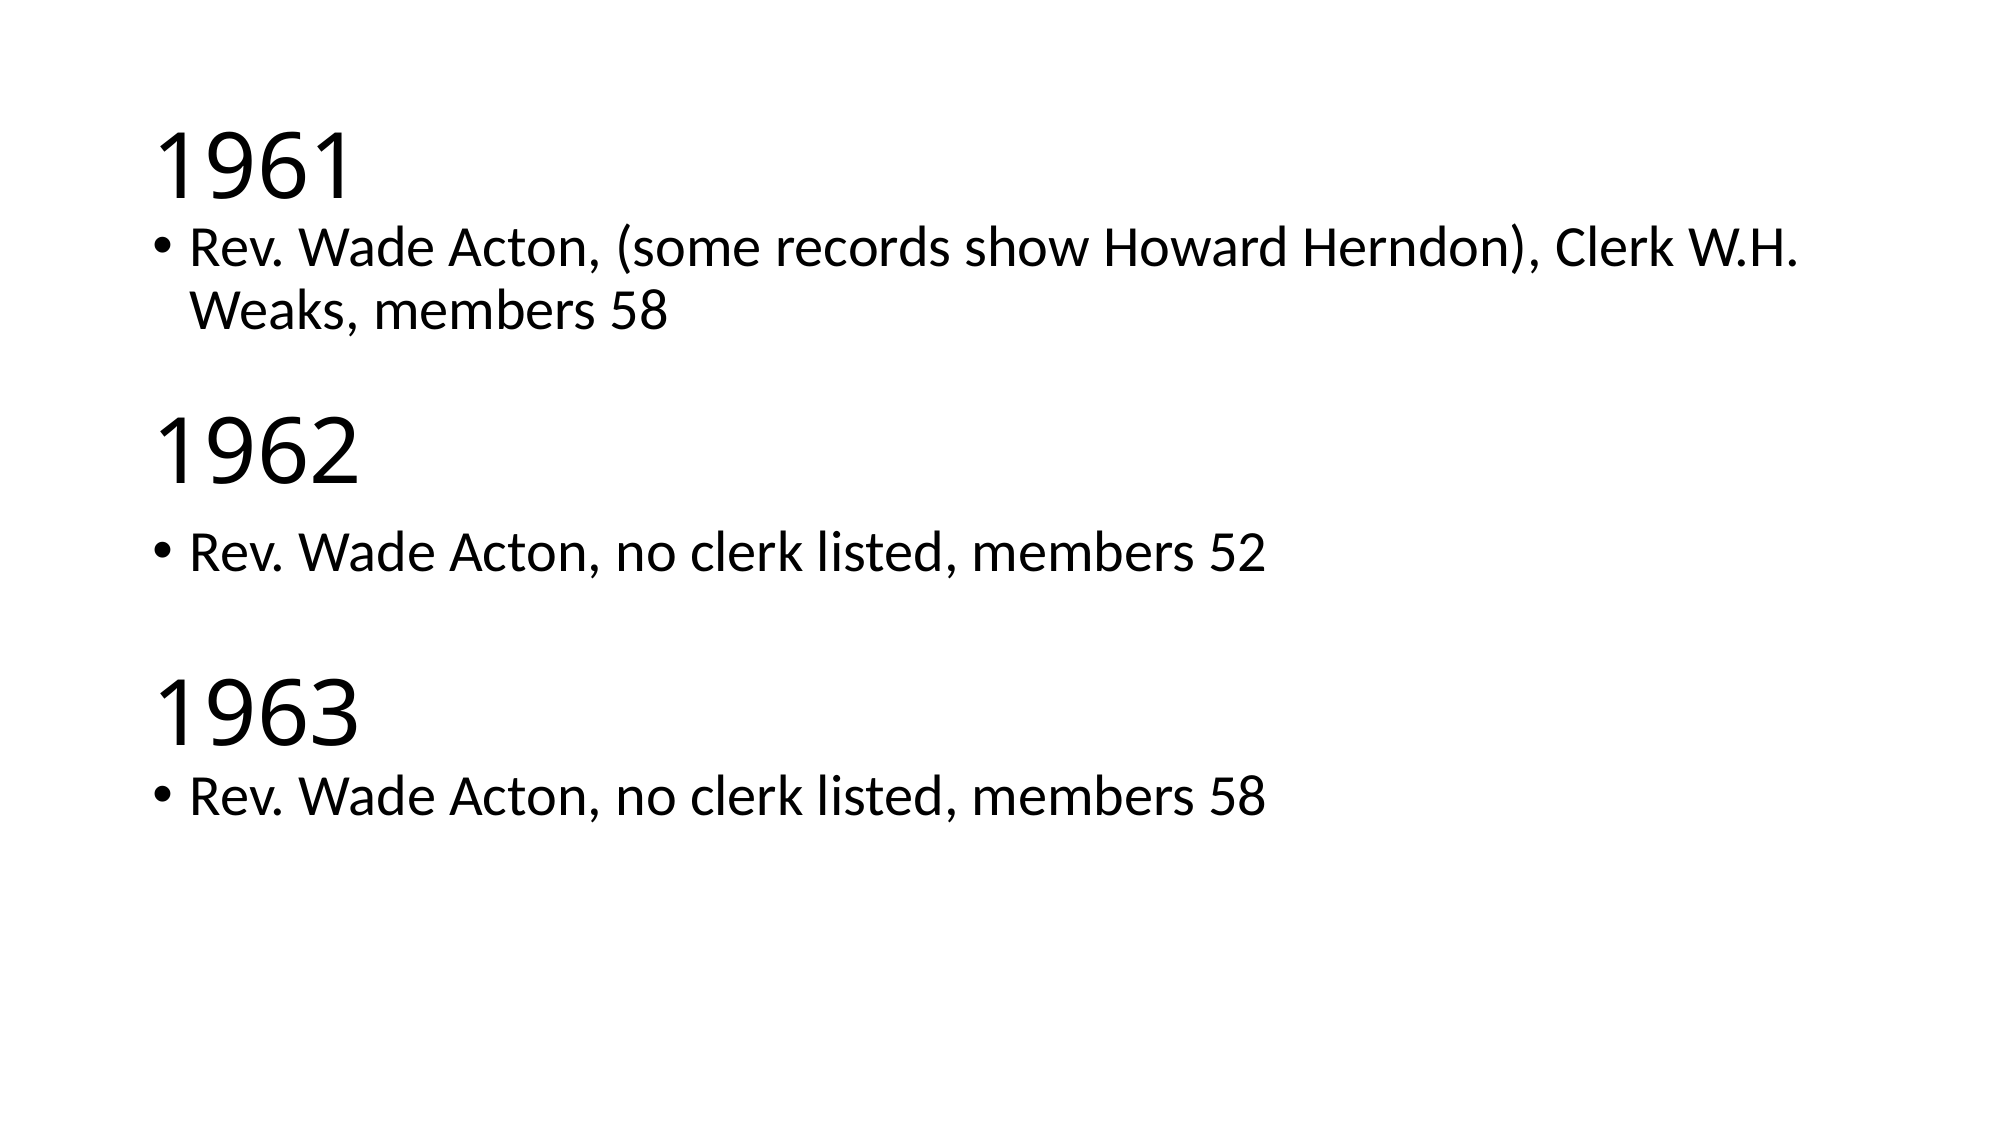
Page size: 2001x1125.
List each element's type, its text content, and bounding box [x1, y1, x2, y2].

text_box Rev. Wade Acton, no clerk listed, members 58 [137, 757, 1863, 1082]
text_box Rev. Wade Acton, no clerk listed, members 52 [137, 513, 1863, 607]
title 1961 [137, 59, 1863, 209]
text_box 1962 [137, 345, 1863, 513]
list Rev. Wade Acton, (some records show Howard Herndon), Clerk W.H. Weaks, members 58 [137, 209, 1863, 345]
text_box 1963 [137, 607, 1863, 757]
